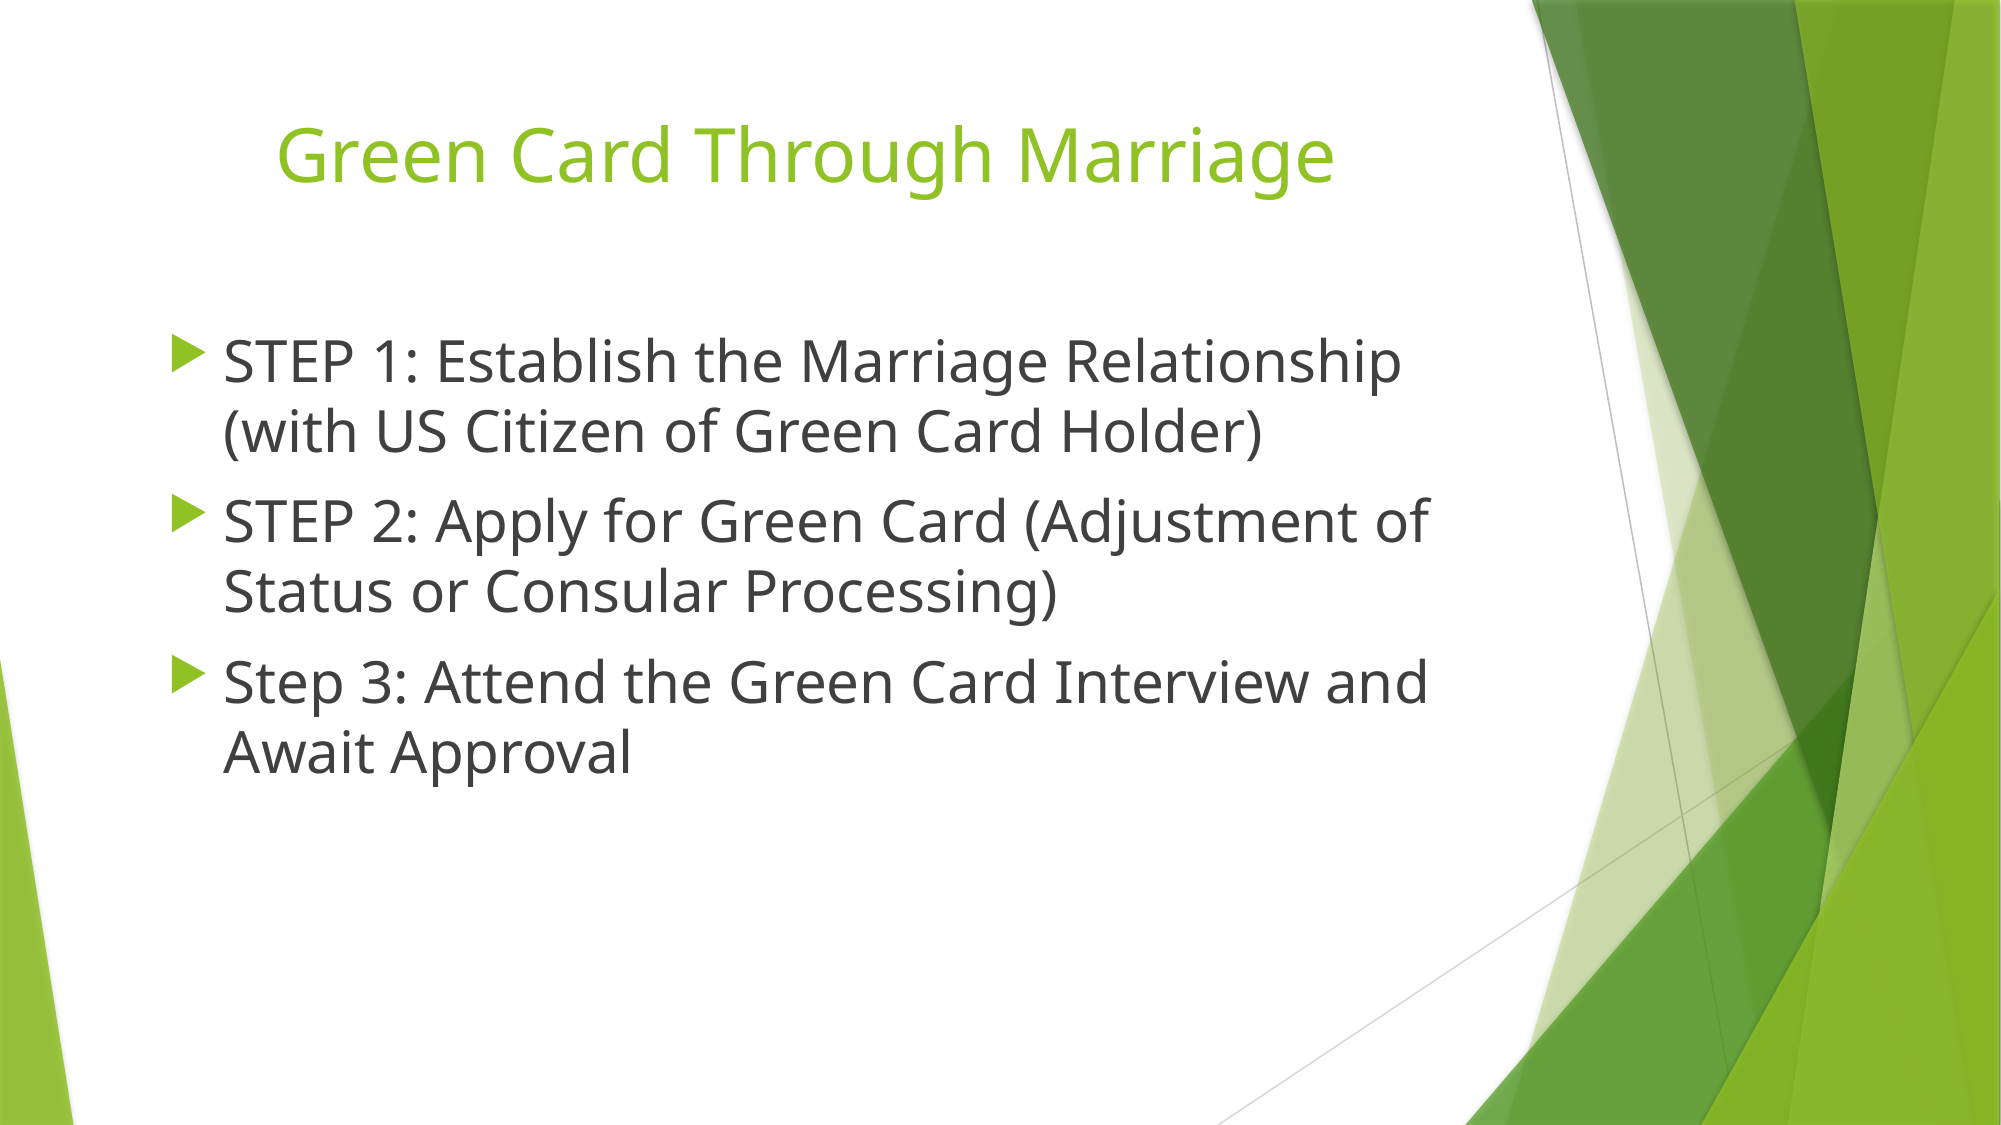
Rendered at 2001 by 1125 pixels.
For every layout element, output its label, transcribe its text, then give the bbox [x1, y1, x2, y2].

list STEP 1: Establish the Marriage Relationship (with US Citizen of Green Card Holder) STEP 2: Apply for Green Card (Adjustment of Status or Consular Processing) Step 3: Attend the Green Card Interview and Await Approval [152, 316, 1480, 892]
title Green Card Through Marriage [111, 99, 1522, 317]
